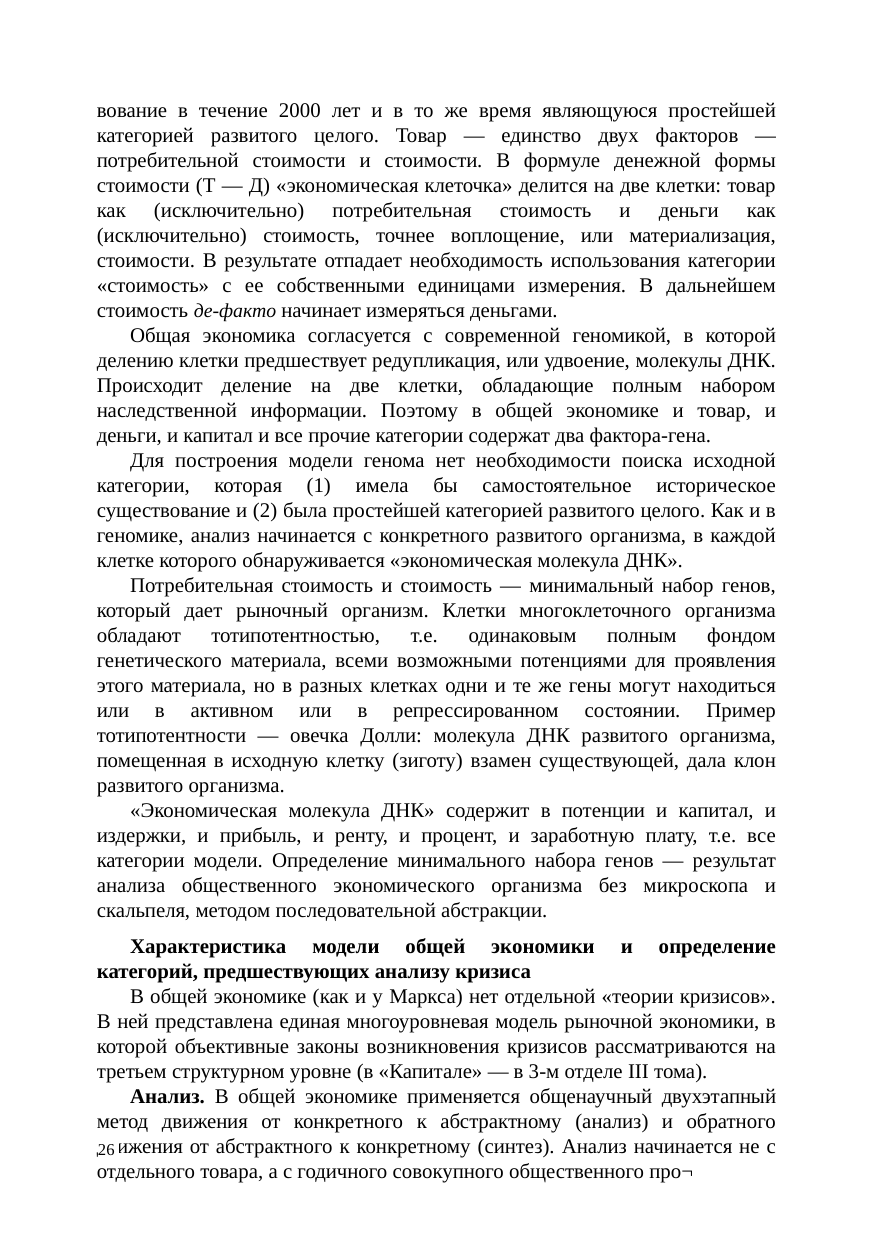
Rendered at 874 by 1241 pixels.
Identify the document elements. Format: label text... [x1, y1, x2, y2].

text_box 26 [97, 1138, 119, 1158]
text_box вование в течение 2000 лет и в то же время являющуюся простейшей категорией развитого целого. Товар — единство двух факторов — потребительной стоимости и стоимости. В формуле денежной формы стоимости (Т — Д) «экономическая клеточка» делится на две клетки: товар как (исключительно) потребительная стоимость и деньги как (исключительно) стоимость, точнее воплощение, или материализация, стоимости. В результате отпадает необходимость использования категории «стоимость» с ее собственными единицами измерения. В дальнейшем стоимость де-факто начинает измеряться деньгами. Общая экономика согласуется с современной геномикой, в которой делению клетки предшествует редупликация, или удвоение, молекулы ДНК. Происходит деление на две клетки, обладающие полным набором наследственной информации. Поэтому в общей экономике и товар, и деньги, и капитал и все прочие категории содержат два фактора-гена. Для построения модели генома нет необходимости поиска исходной категории, которая (1) имела бы самостоятельное историческое существование и (2) была простейшей категорией развитого целого. Как и в геномике, анализ начинается с конкретного развитого организма, в каждой клетке которого обнаруживается «экономическая молекула ДНК». Потребительная стоимость и стоимость — минимальный набор генов, который дает рыночный организм. Клетки многоклеточного организма обладают тотипотентностью, т.е. одинаковым полным фондом генетического материала, всеми возможными потенциями для проявления этого материала, но в разных клетках одни и те же гены могут находиться или в активном или в репрессированном состоянии. Пример тотипотентности — овечка Долли: молекула ДНК развитого организма, помещенная в исходную клетку (зиготу) взамен существующей, дала клон развитого организма. «Экономическая молекула ДНК» содержит в потенции и капитал, и издержки, и прибыль, и ренту, и процент, и заработную плату, т.е. все категории модели. Определение минимального набора генов — результат анализа общественного экономического организма без микроскопа и скальпеля, методом последовательной абстракции. Характеристика модели общей экономики и определение категорий, предшествующих анализу кризиса В общей экономике (как и у Маркса) нет отдельной «теории кризисов». В ней представлена единая многоуровневая модель рыночной экономики, в которой объективные законы возникновения кризисов рассматриваются на третьем структурном уровне (в «Капитале» — в 3-м отделе III тома). Анализ. В общей экономике применяется общенаучный двухэтапный метод движения от конкретного к абстрактному (анализ) и обратного движения от абстрактного к конкретному (синтез). Анализ начинается не с отдельного товара, а с годичного совокупного общественного про¬ [96, 96, 776, 1128]
